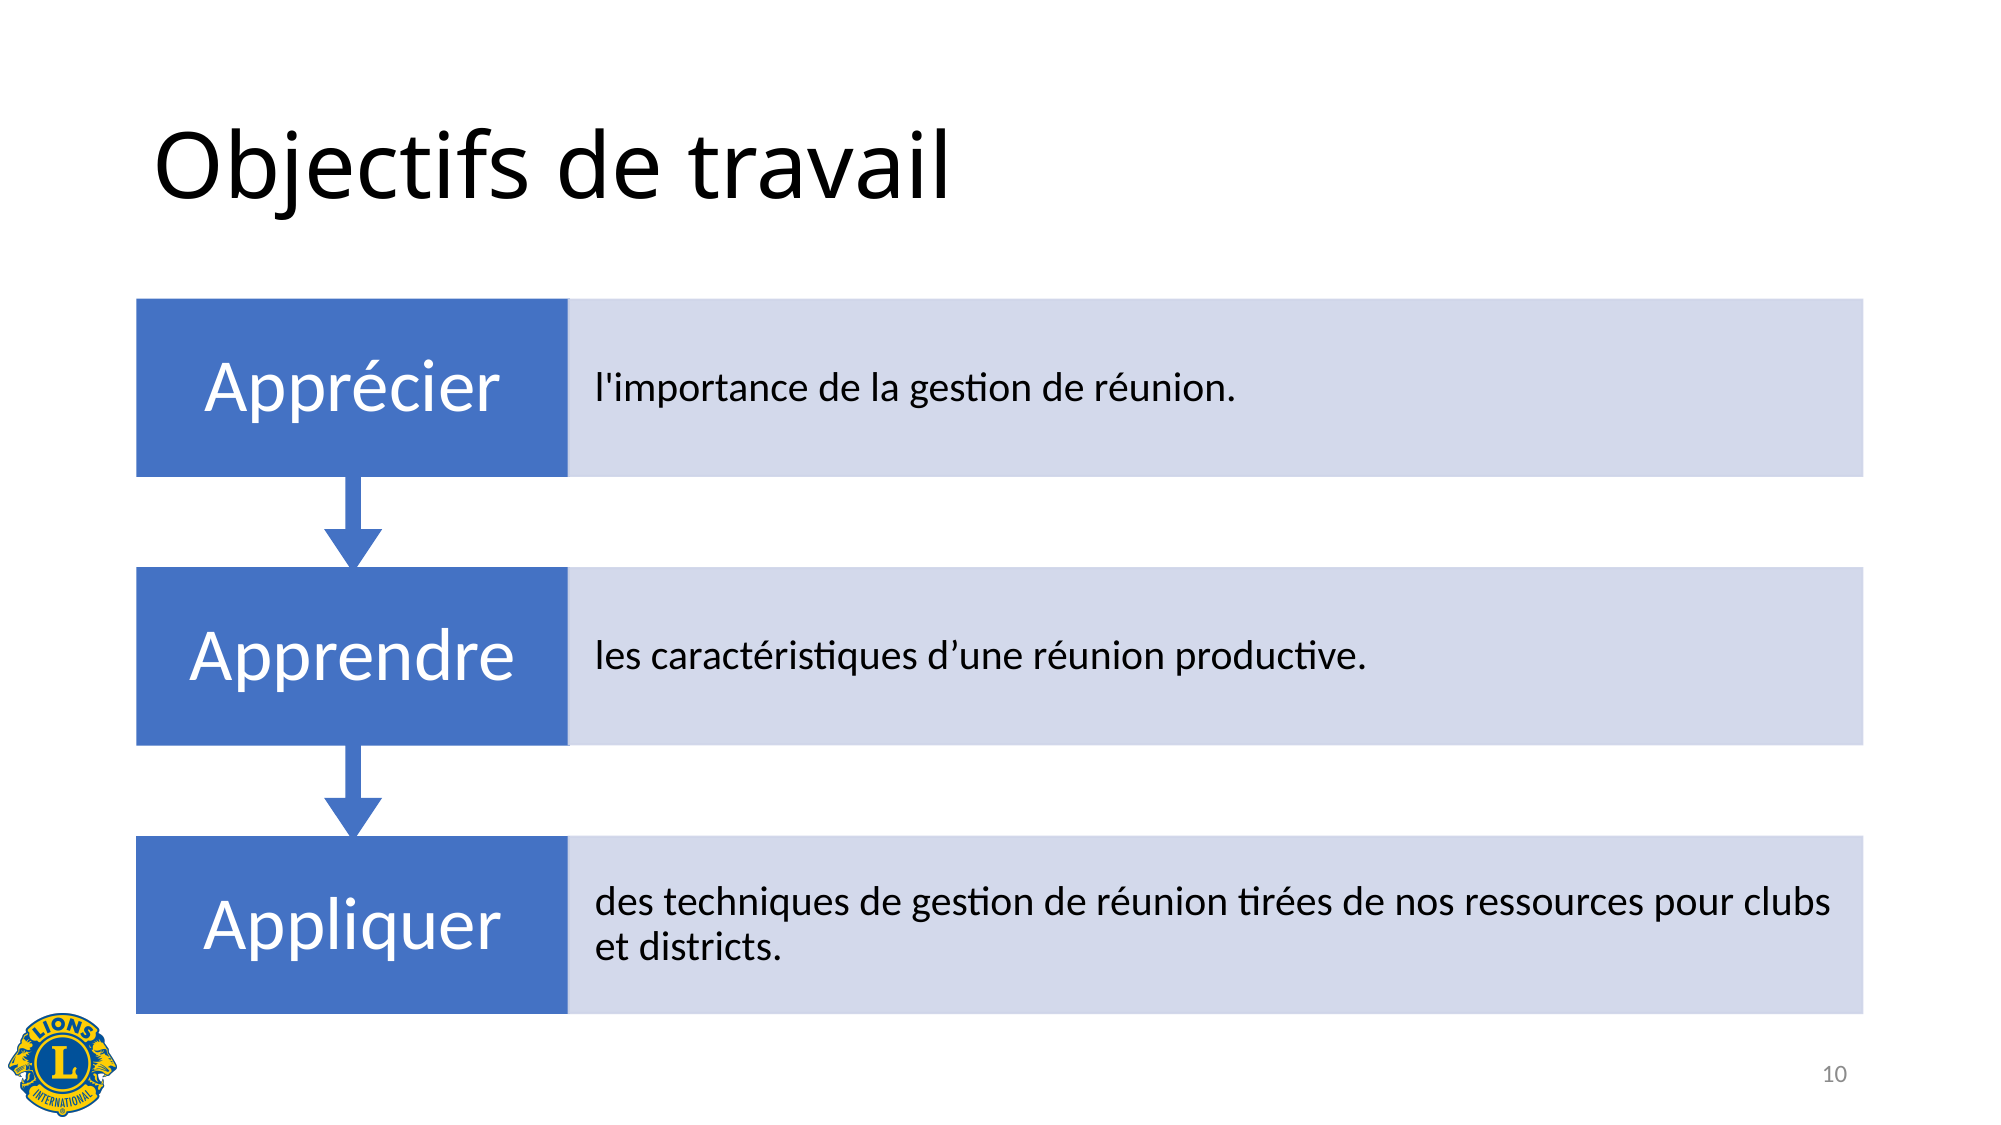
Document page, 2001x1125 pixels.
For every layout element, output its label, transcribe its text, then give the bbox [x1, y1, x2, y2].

title Objectifs de travail [137, 59, 1863, 278]
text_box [137, 299, 1863, 1014]
picture [8, 1013, 117, 1117]
slide_number 9 [1412, 1042, 1863, 1103]
